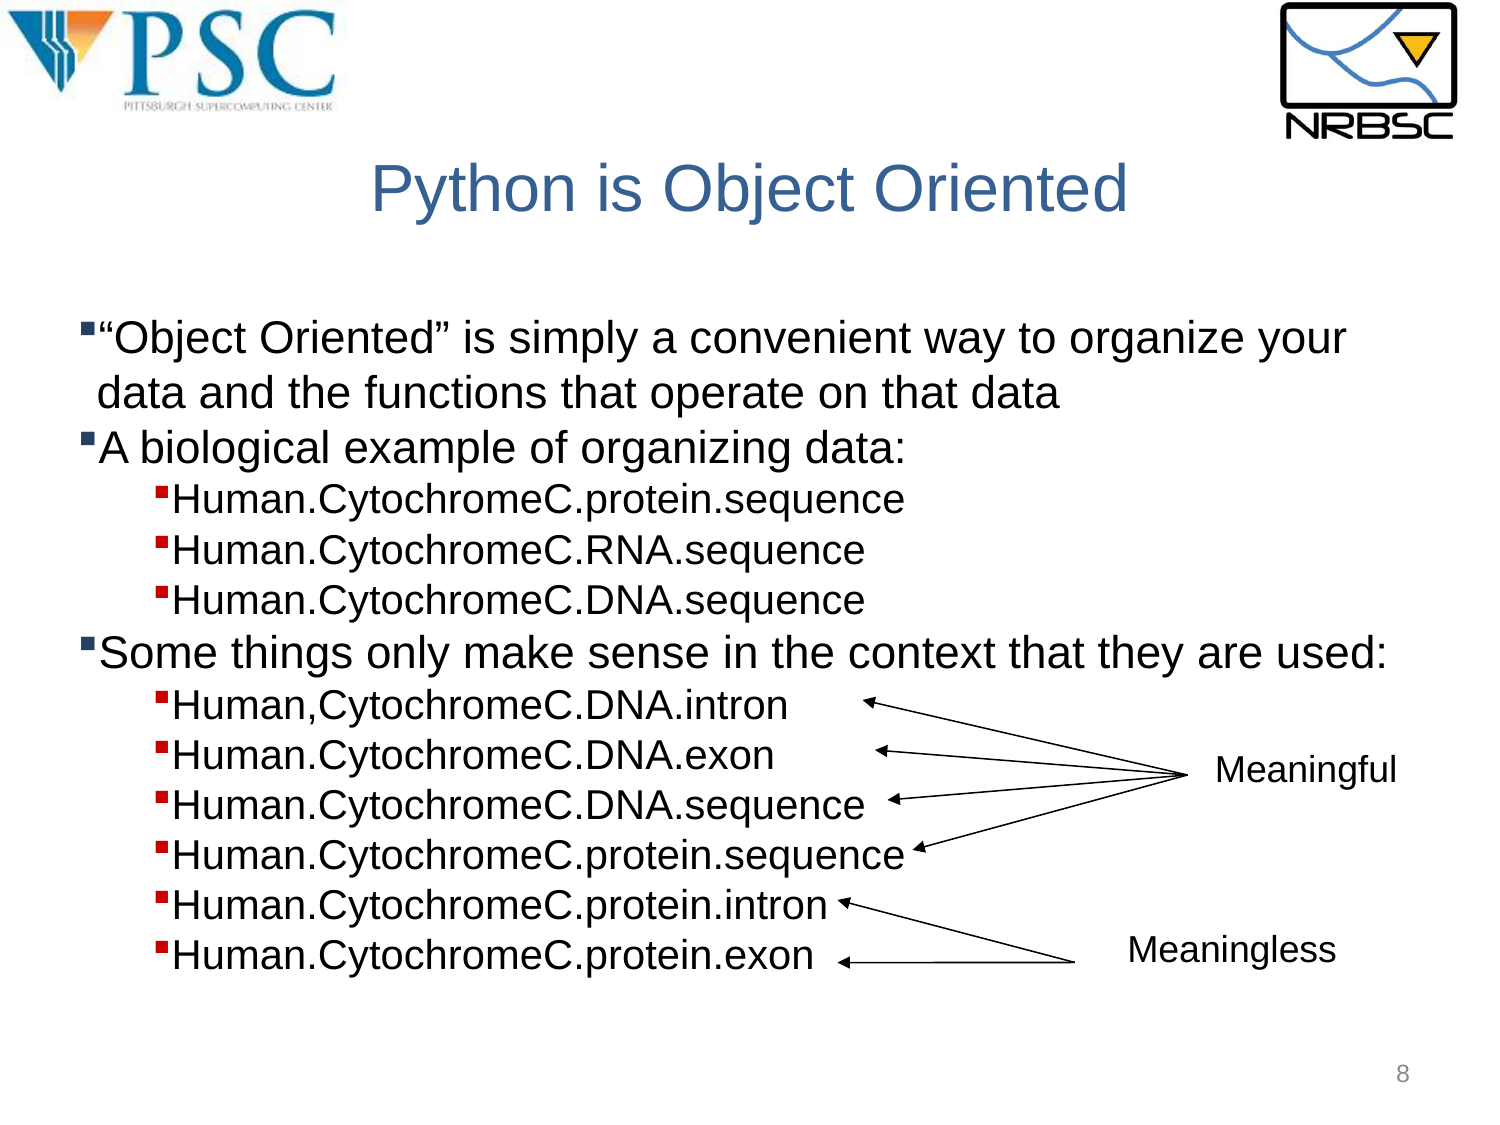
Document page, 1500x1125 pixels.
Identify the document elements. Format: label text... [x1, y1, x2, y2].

text_box [887, 775, 1186, 806]
picture [1275, 0, 1463, 145]
text_box [874, 744, 1188, 776]
text_box [912, 776, 1185, 853]
subtitle “Object Oriented” is simply a convenient way to organize your data and the functions that operate on that data A biological example of organizing data: Human.CytochromeC.protein.sequence Human.CytochromeC.RNA.sequence Human.CytochromeC.DNA.sequence Some things only make sense in the context that they are used: Human,CytochromeC.DNA.intron Human.CytochromeC.DNA.exon Human.CytochromeC.DNA.sequence Human.CytochromeC.protein.sequence Human.CytochromeC.protein.intron Human.CytochromeC.protein.exon [62, 299, 1438, 988]
text_box Meaningful [1200, 737, 1475, 798]
picture [0, 0, 347, 127]
text_box [862, 696, 1184, 774]
title Python is Object Oriented [75, 137, 1425, 283]
text_box [837, 897, 1074, 962]
text_box [837, 956, 1075, 969]
text_box Meaningless [1112, 917, 1388, 978]
slide_number 8 [1074, 1042, 1425, 1103]
